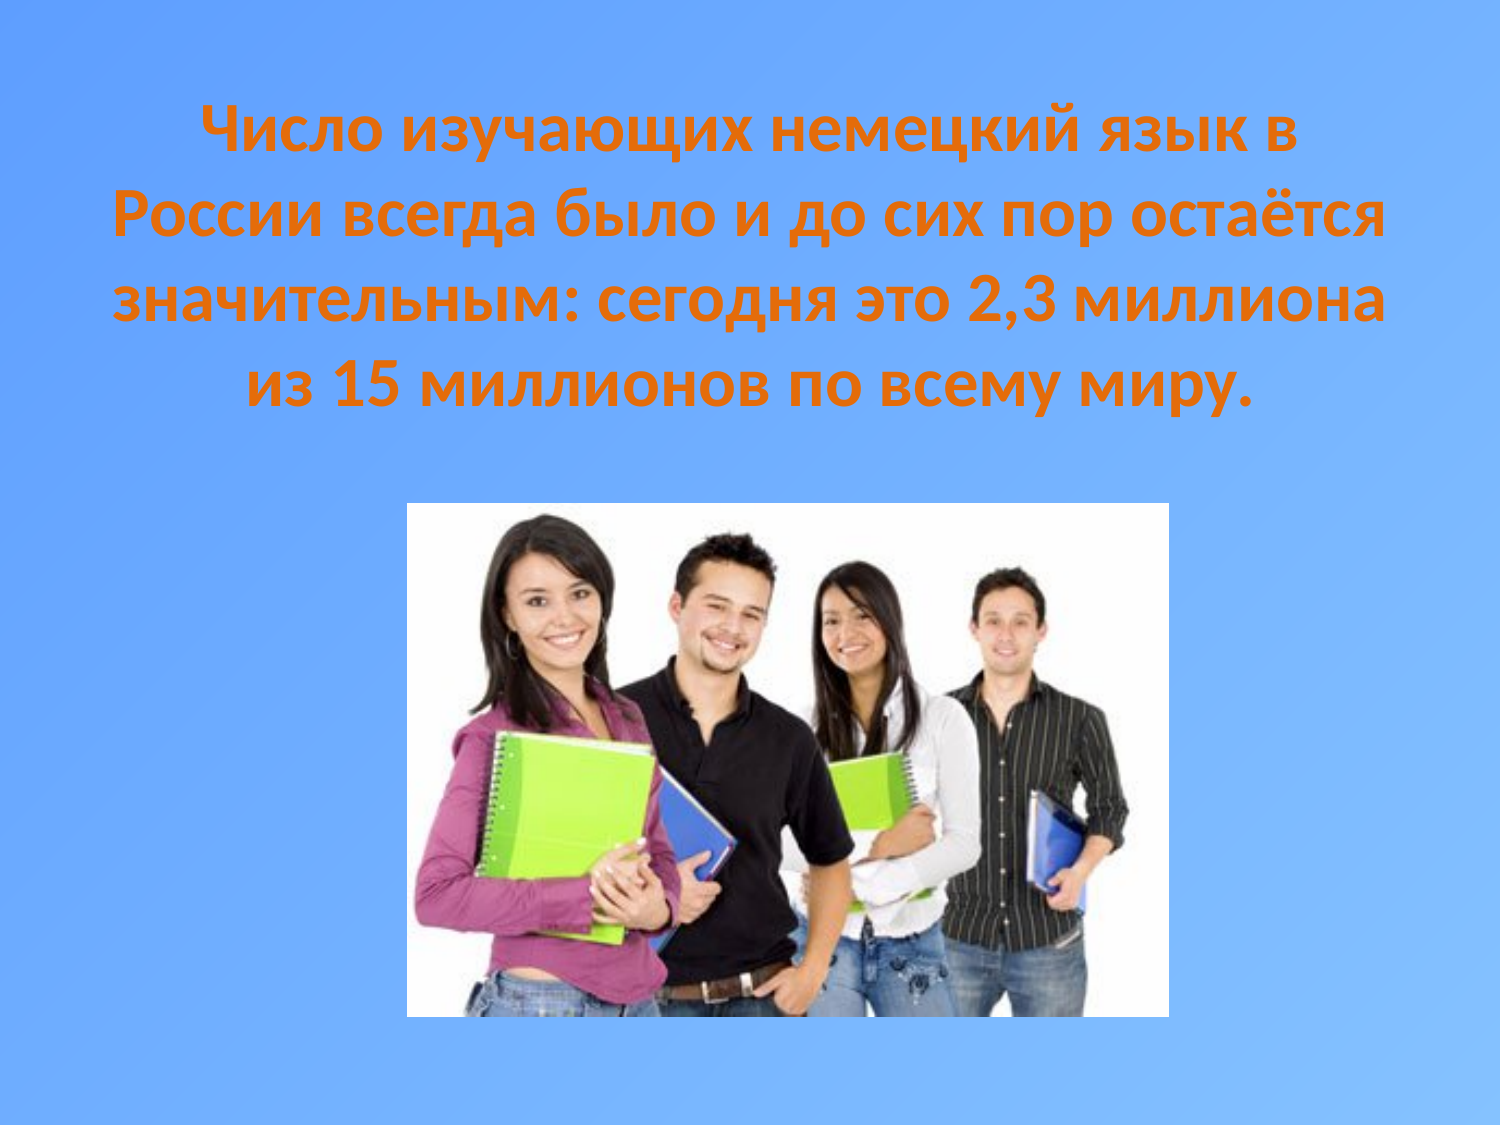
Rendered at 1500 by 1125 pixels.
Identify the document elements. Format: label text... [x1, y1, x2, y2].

picture [407, 503, 1169, 1017]
title Число изучающих немецкий язык в России всегда было и до сих пор остаётся значительным: сегодня это 2,3 миллиона из 15 миллионов по всему миру. [76, 45, 1425, 457]
